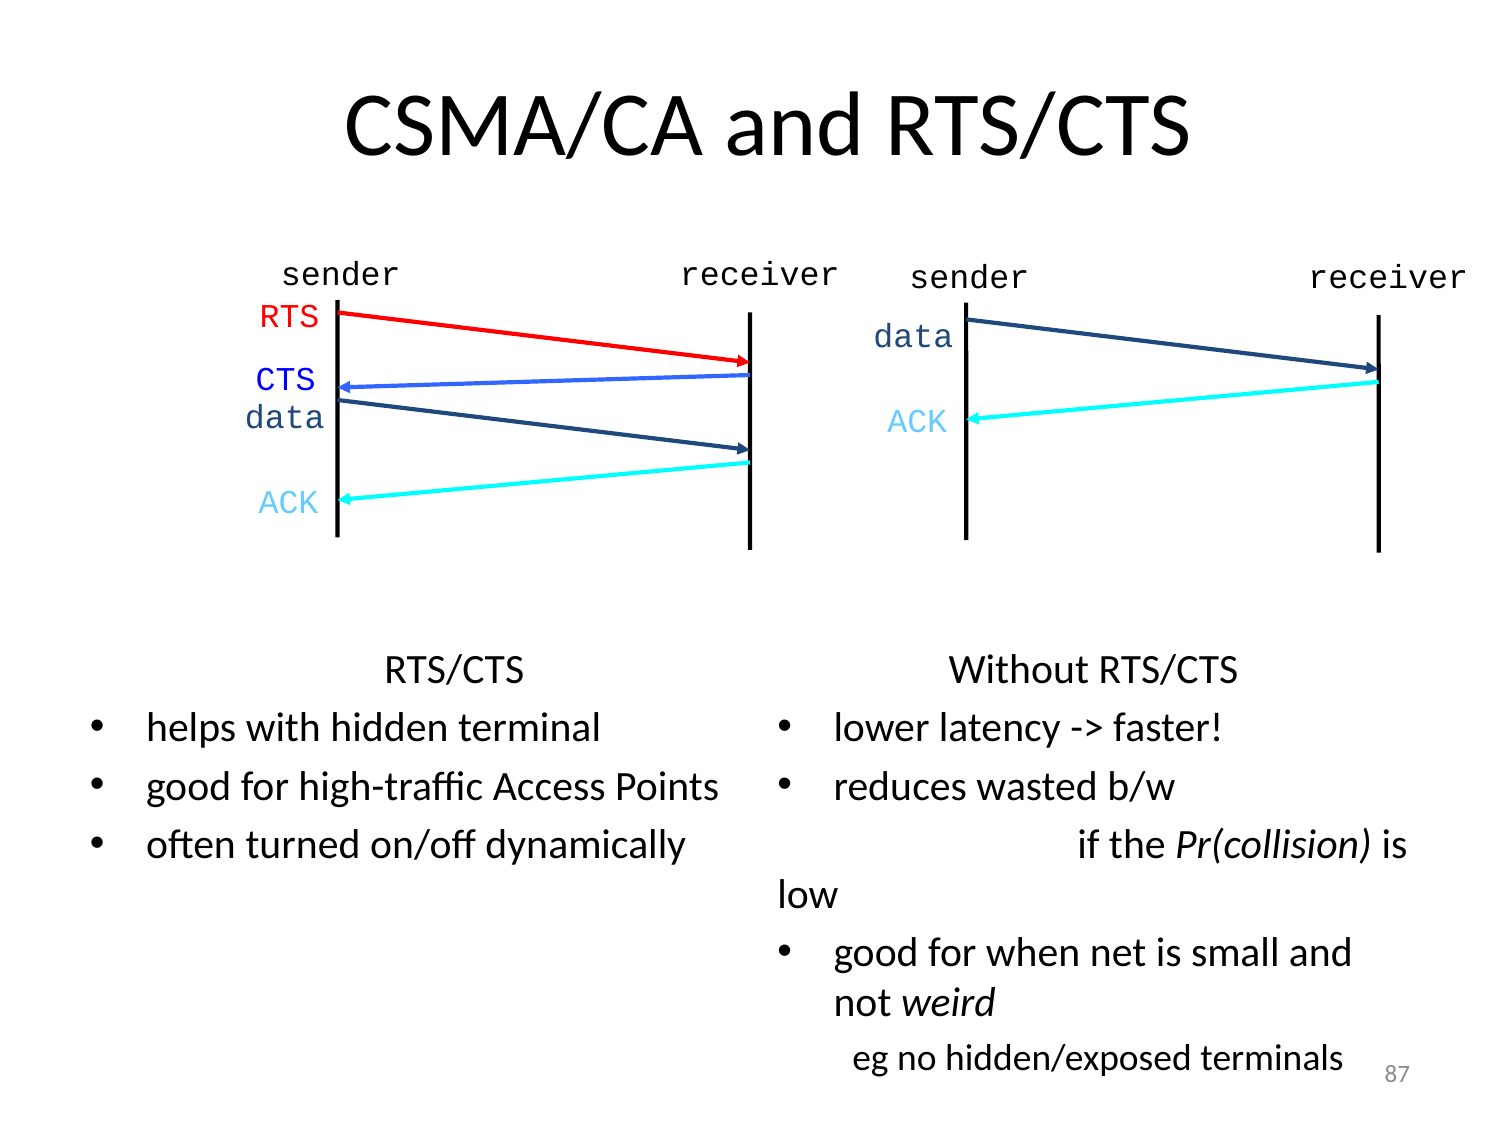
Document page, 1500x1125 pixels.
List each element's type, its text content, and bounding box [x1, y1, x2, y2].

text_box [966, 381, 1379, 425]
text_box RTS [244, 287, 335, 342]
text_box receiver [1293, 248, 1484, 303]
slide_number 87 [1074, 1042, 1425, 1103]
text_box Without RTS/CTS lower latency -> faster! reduces wasted b/w if the Pr(collision) is low good for when net is small and not weird eg no hidden/exposed terminals [762, 634, 1425, 1005]
text_box ACK [872, 392, 963, 447]
text_box ACK [243, 472, 334, 528]
text_box receiver [664, 245, 855, 300]
text_box sender [265, 245, 416, 300]
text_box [237, 411, 751, 451]
text_box [337, 462, 751, 506]
text_box RTS/CTS helps with hidden terminal good for high-traffic Access Points often turned on/off dynamically [74, 634, 762, 1005]
text_box sender [894, 248, 1045, 303]
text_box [237, 349, 751, 405]
title CSMA/CA and RTS/CTS [37, 50, 1500, 188]
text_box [865, 306, 1379, 370]
